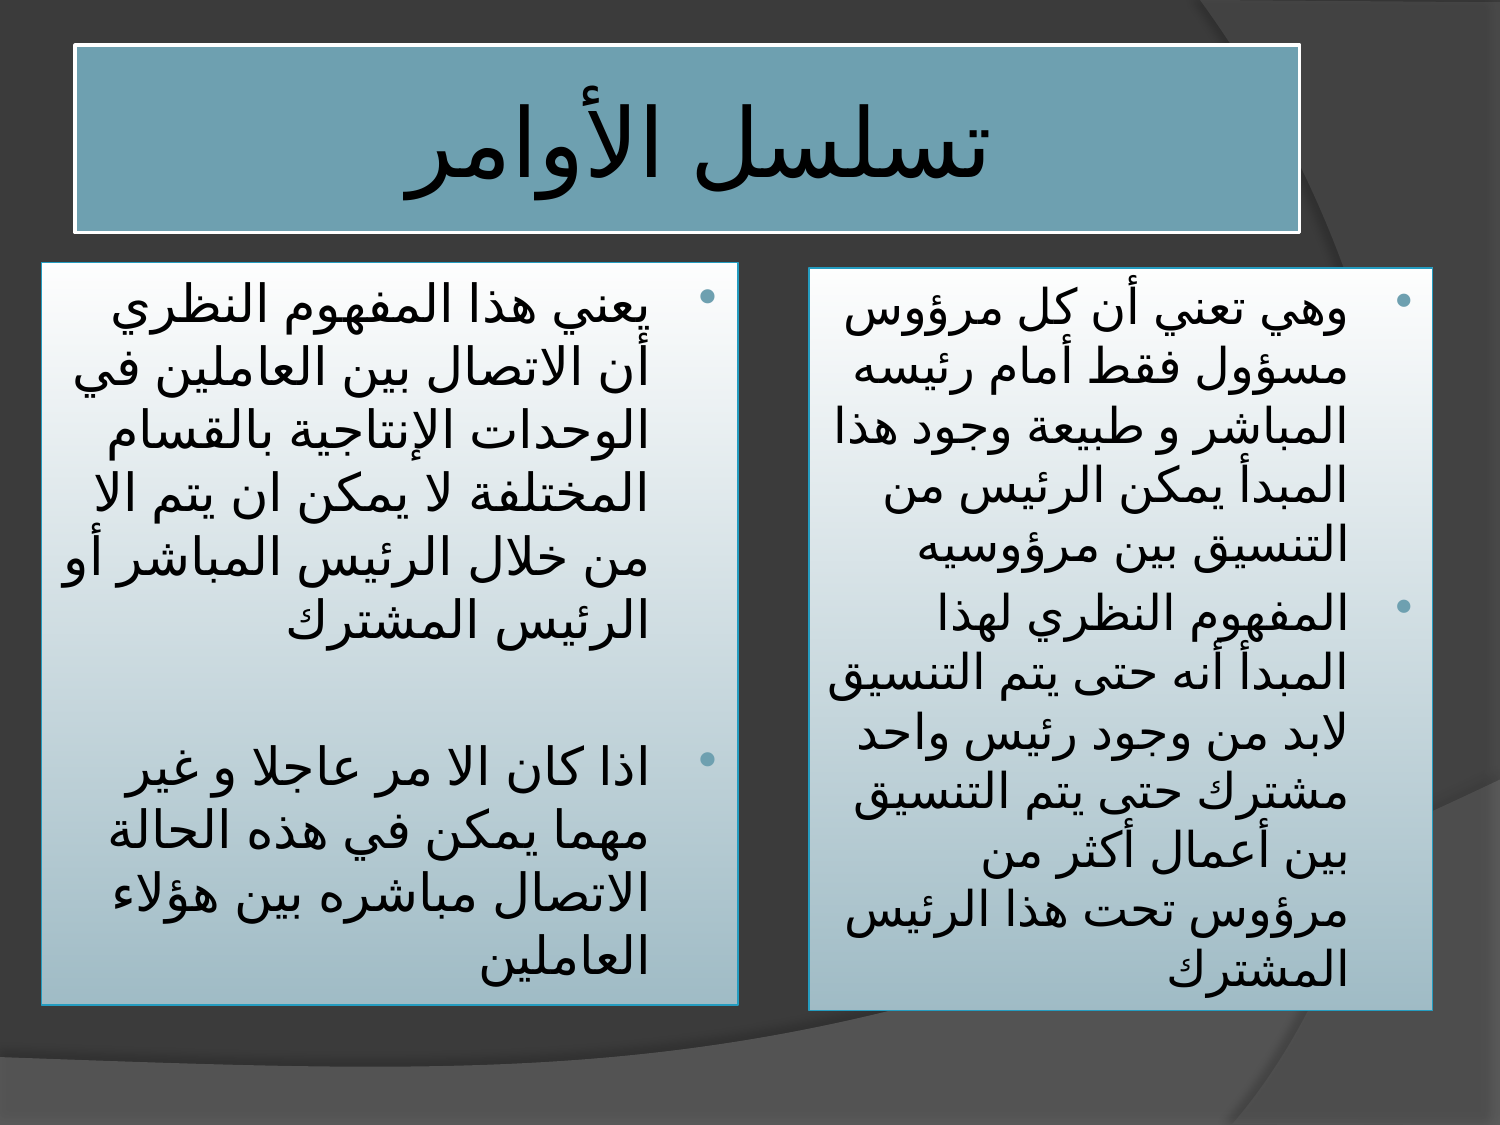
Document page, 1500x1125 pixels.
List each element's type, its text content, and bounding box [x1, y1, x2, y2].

list يعني هذا المفهوم النظري أن الاتصال بين العاملين في الوحدات الإنتاجية بالقسام المختلفة لا يمكن ان يتم الا من خلال الرئيس المباشر أو الرئيس المشترك اذا كان الا مر عاجلا و غير مهما يمكن في هذه الحالة الاتصال مباشره بين هؤلاء العاملين [41, 262, 739, 1006]
title تسلسل الأوامر [73, 43, 1301, 234]
list وهي تعني أن كل مرؤوس مسؤول فقط أمام رئيسه المباشر و طبيعة وجود هذا المبدأ يمكن الرئيس من التنسيق بين مرؤوسيه المفهوم النظري لهذا المبدأ أنه حتى يتم التنسيق لابد من وجود رئيس واحد مشترك حتى يتم التنسيق بين أعمال أكثر من مرؤوس تحت هذا الرئيس المشترك [808, 267, 1433, 1011]
